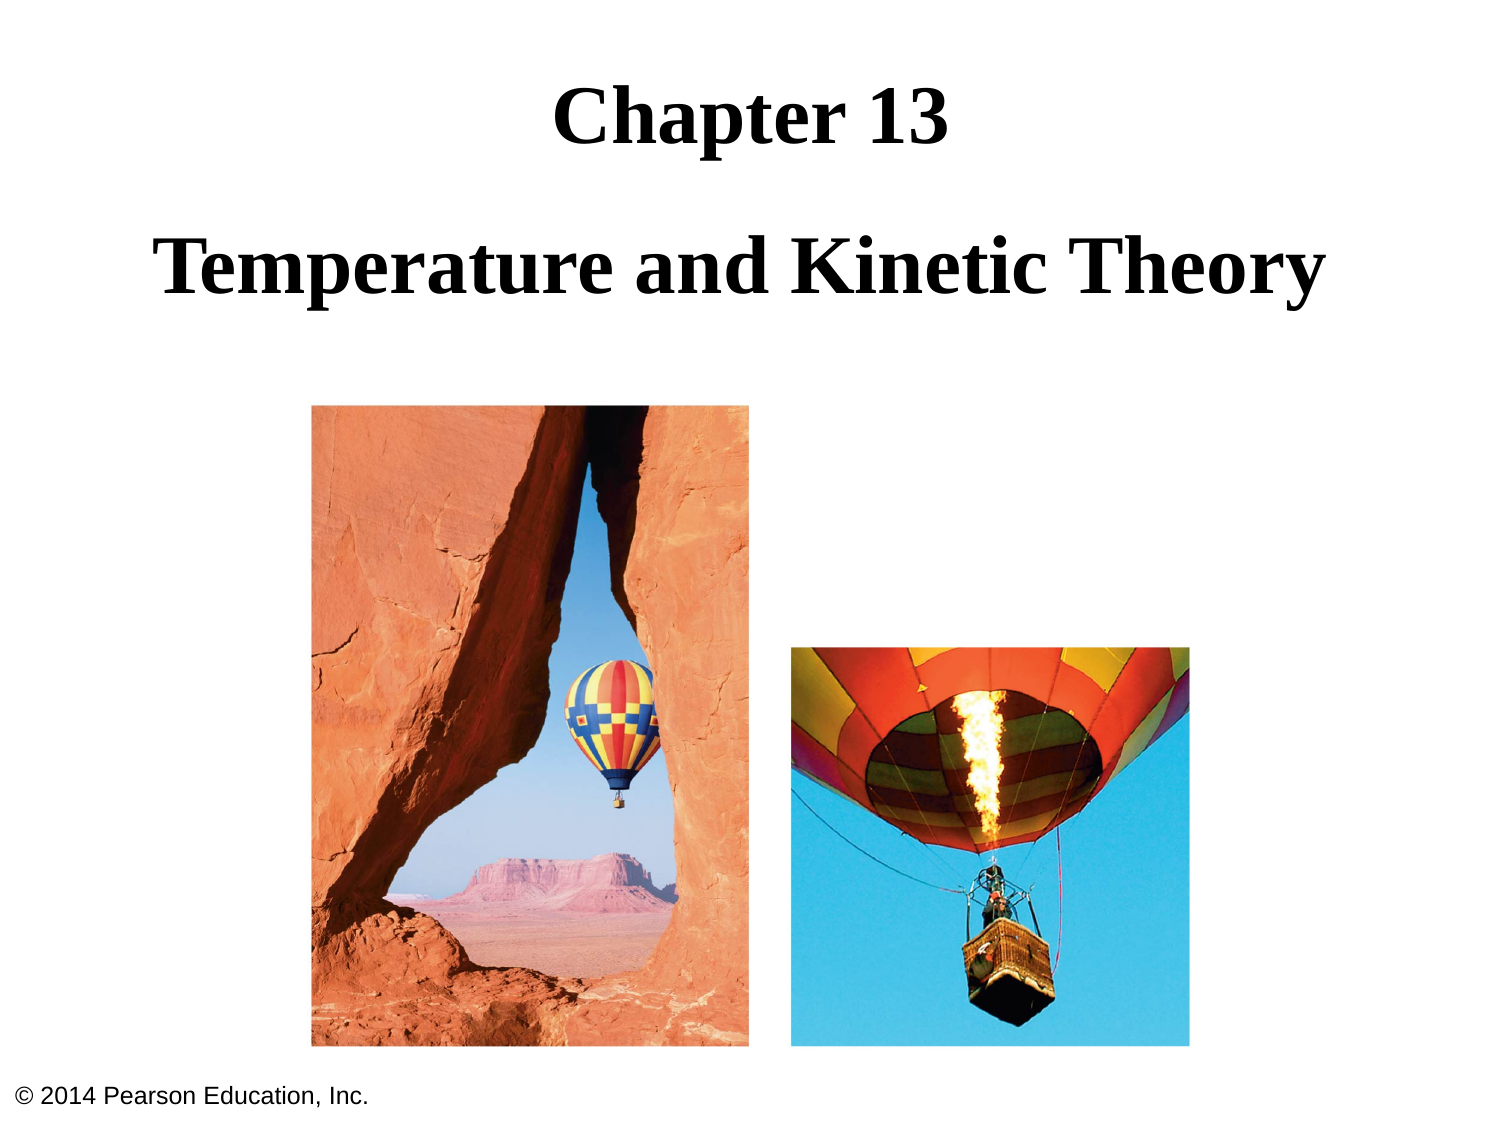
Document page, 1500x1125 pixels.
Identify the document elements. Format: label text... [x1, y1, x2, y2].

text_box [307, 401, 1193, 1051]
title Chapter 13 Temperature and Kinetic Theory [113, 2, 1389, 332]
slide_number © 2014 Pearson Education, Inc. [0, 1065, 401, 1125]
